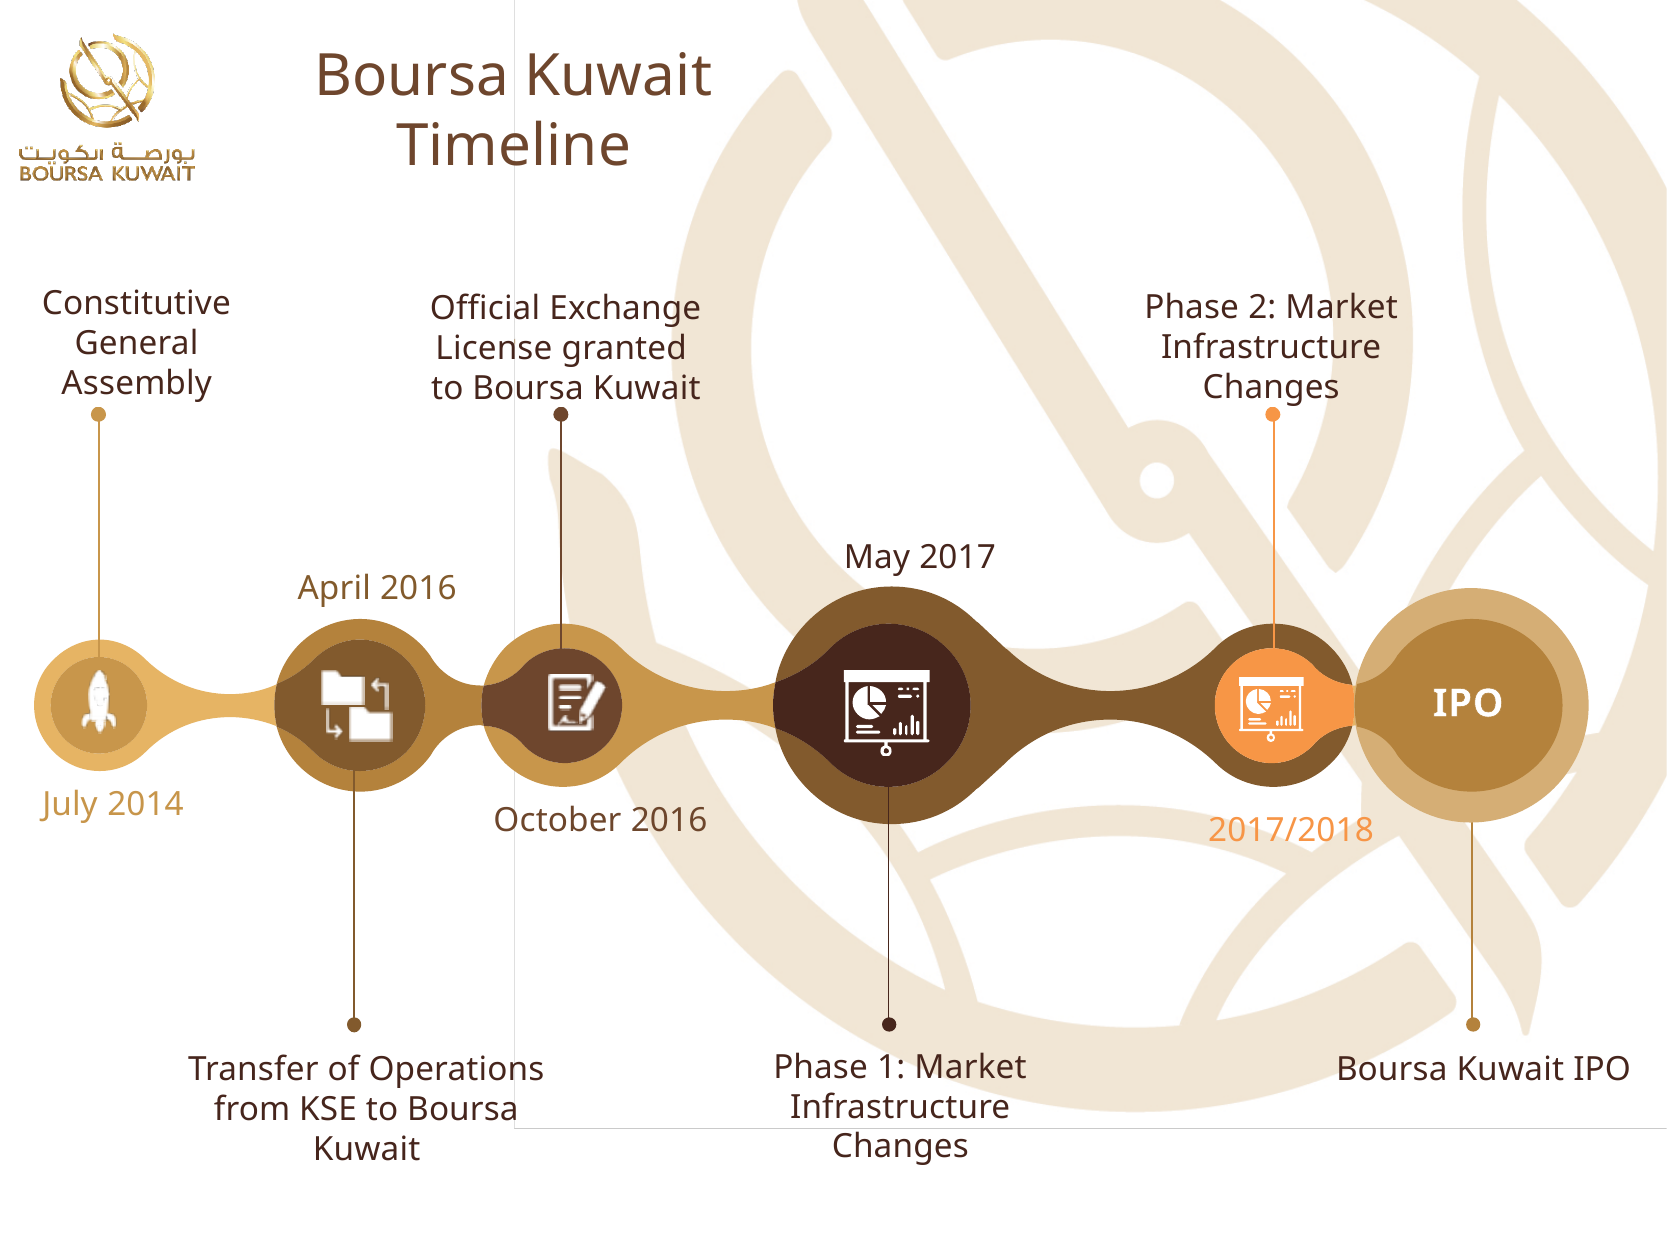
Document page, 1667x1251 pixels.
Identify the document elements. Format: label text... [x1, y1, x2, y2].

picture [19, 20, 196, 195]
title Boursa Kuwait Timeline [209, 21, 502, 194]
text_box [321, 670, 394, 743]
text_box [80, 670, 119, 734]
text_box Phase 1: Market Infrastructure Changes [750, 1145, 1051, 1165]
text_box Transfer of Operations from KSE to Boursa Kuwait [167, 1047, 566, 1167]
text_box Official Exchange License granted to Boursa Kuwait [399, 286, 502, 406]
text_box Constitutive General Assembly [41, 281, 233, 402]
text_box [547, 674, 608, 734]
picture [32, 0, 1667, 1138]
